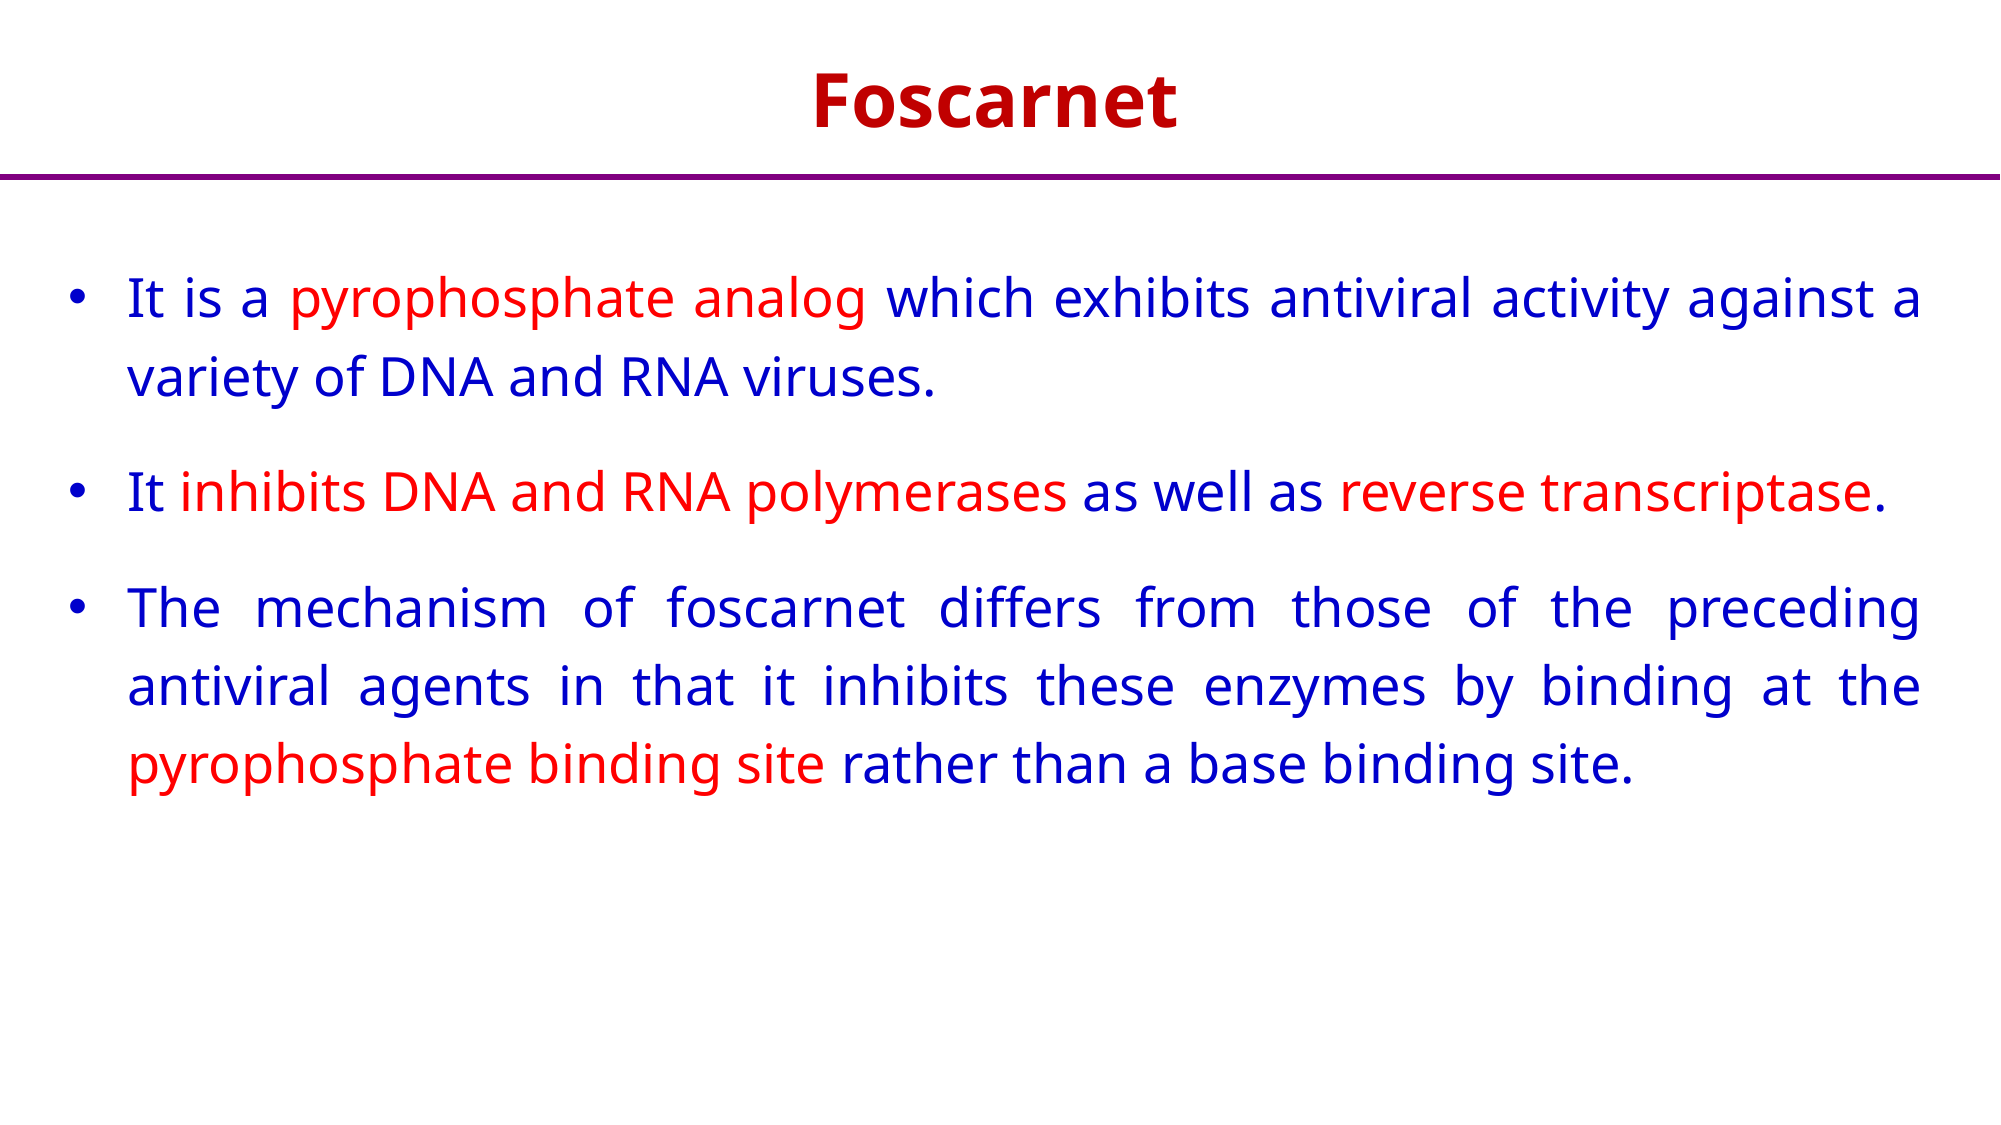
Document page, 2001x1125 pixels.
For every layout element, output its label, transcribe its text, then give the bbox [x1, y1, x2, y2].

list It is a pyrophosphate analog which exhibits antiviral activity against a variety of DNA and RNA viruses. It inhibits DNA and RNA polymerases as well as reverse transcriptase. The mechanism of foscarnet differs from those of the preceding antiviral agents in that it inhibits these enzymes by binding at the pyrophosphate binding site rather than a base binding site. [53, 243, 1940, 886]
title Foscarnet [84, 61, 1905, 146]
